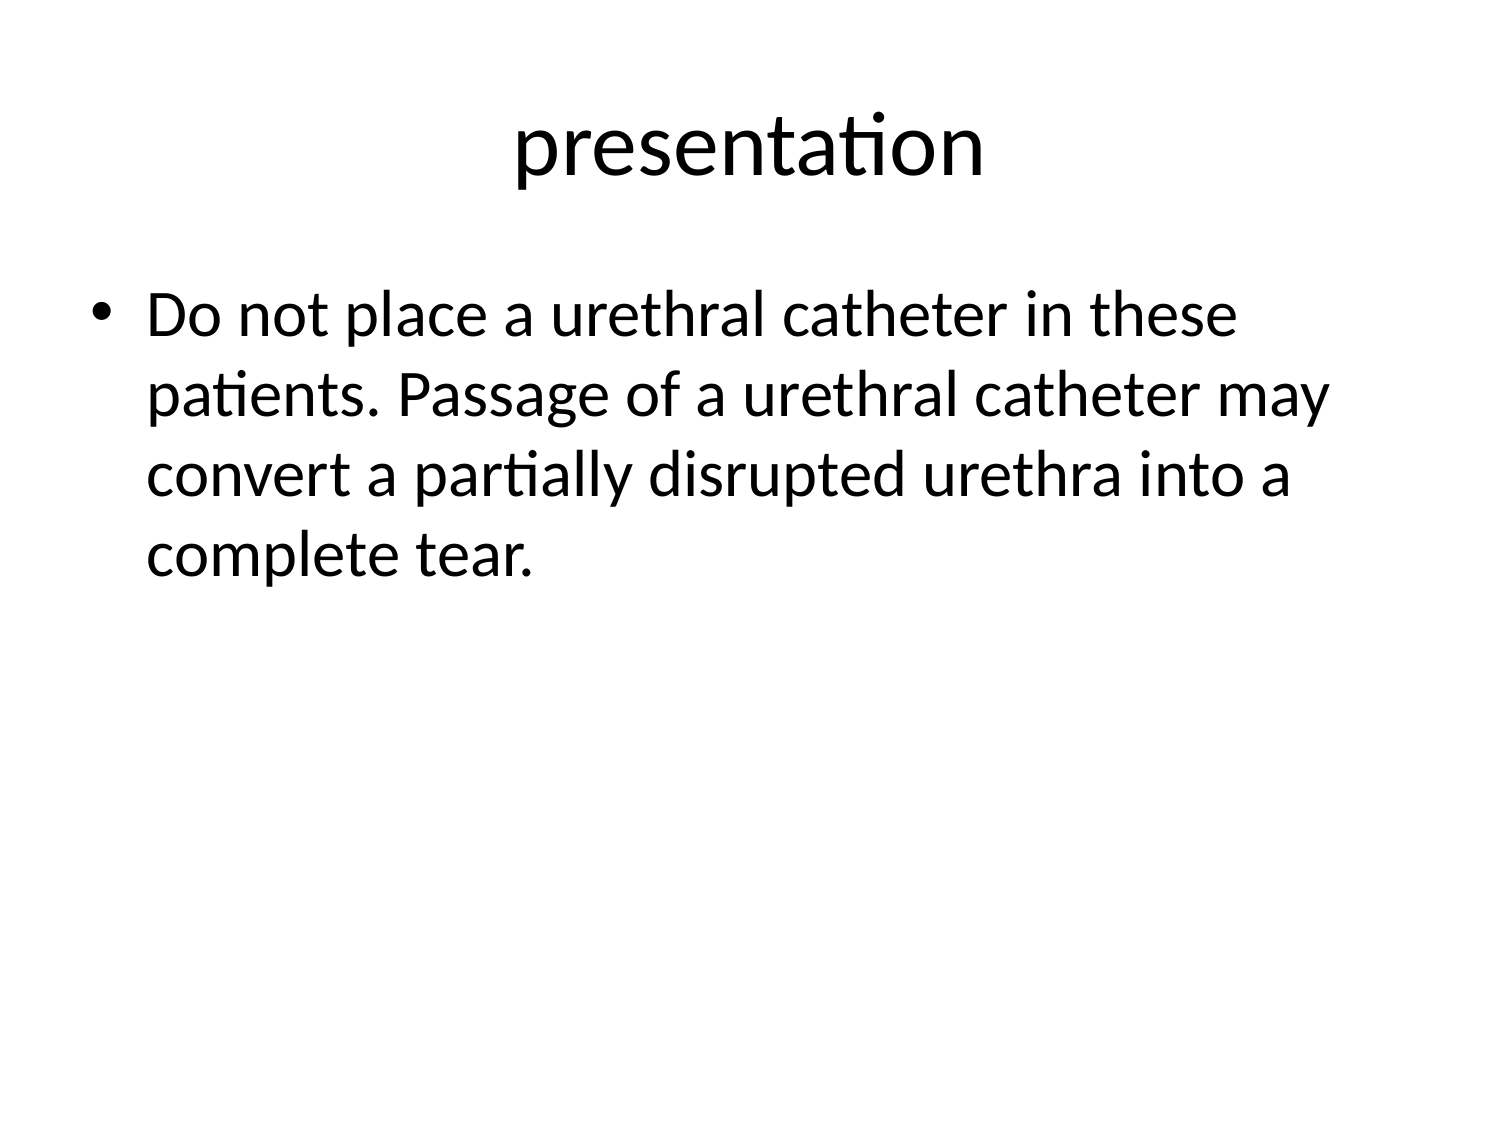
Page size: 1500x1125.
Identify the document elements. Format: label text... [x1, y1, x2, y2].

list Do not place a urethral catheter in these patients. Passage of a urethral catheter may convert a partially disrupted urethra into a complete tear. [75, 262, 1425, 1005]
title presentation [75, 45, 1425, 233]
